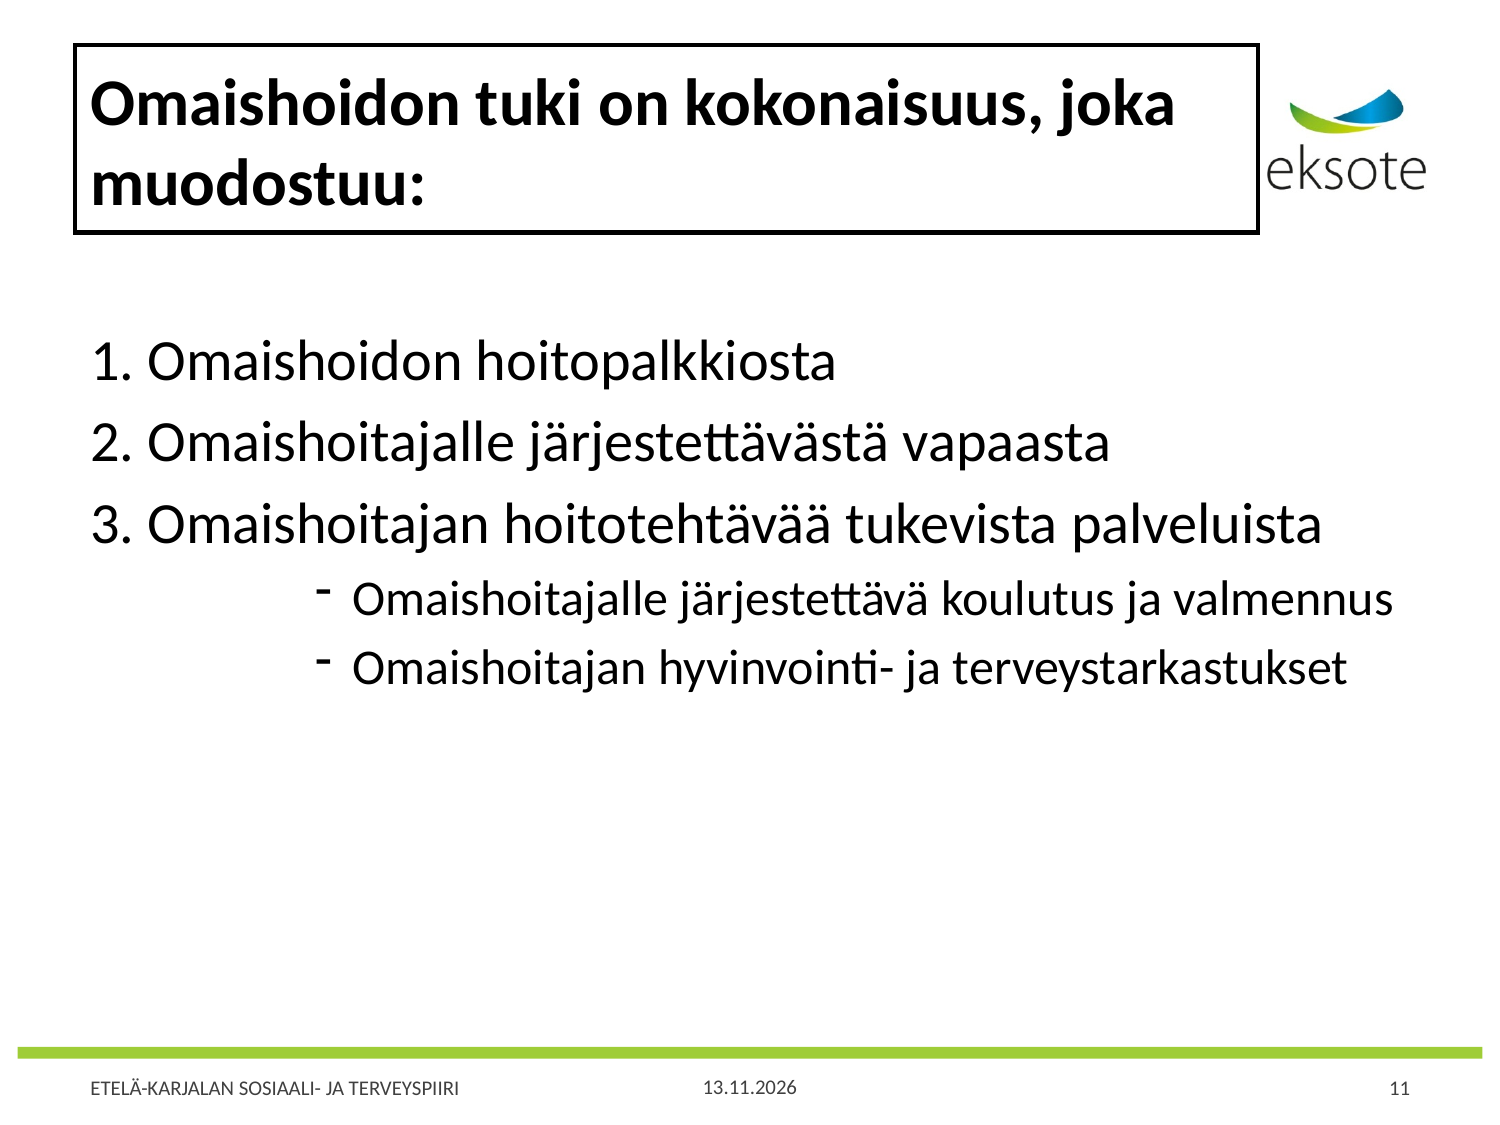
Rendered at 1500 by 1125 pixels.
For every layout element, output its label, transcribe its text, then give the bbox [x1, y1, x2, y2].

footer ETELÄ-KARJALAN SOSIAALI- JA TERVEYSPIIRI [75, 1067, 551, 1106]
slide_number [574, 1065, 925, 1105]
list 1. Omaishoidon hoitopalkkiosta 2. Omaishoitajalle järjestettävästä vapaasta 3. Omaishoitajan hoitotehtävää tukevista palveluista Omaishoitajalle järjestettävä koulutus ja valmennus Omaishoitajan hyvinvointi- ja terveystarkastukset [74, 232, 1426, 906]
slide_number 11 [1074, 1066, 1425, 1106]
picture [1260, 76, 1441, 210]
title Omaishoidon tuki on kokonaisuus, joka muodostuu: [73, 43, 1260, 235]
